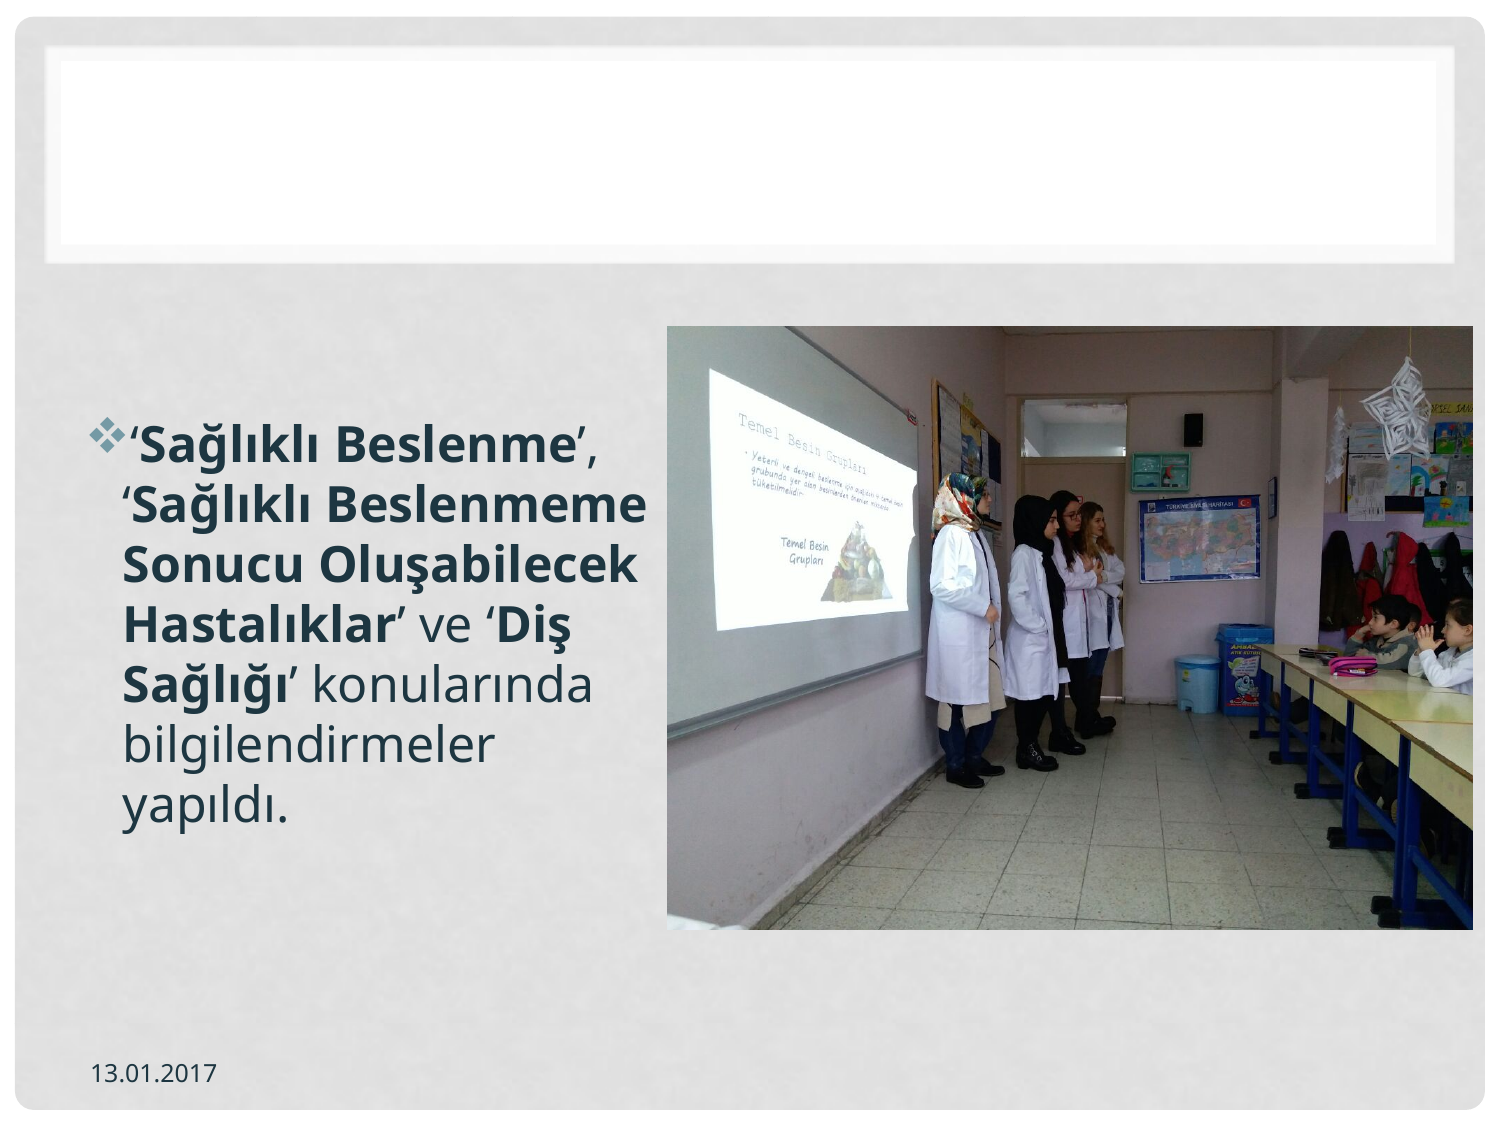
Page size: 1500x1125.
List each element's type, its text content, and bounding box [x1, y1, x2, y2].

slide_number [75, 1042, 425, 1103]
picture [666, 325, 1473, 931]
list ‘Sağlıklı Beslenme’, ‘Sağlıklı Beslenmeme Sonucu Oluşabilecek Hastalıklar’ ve ‘Diş Sağlığı’ konularında bilgilendirmeler yapıldı. [51, 404, 668, 1123]
